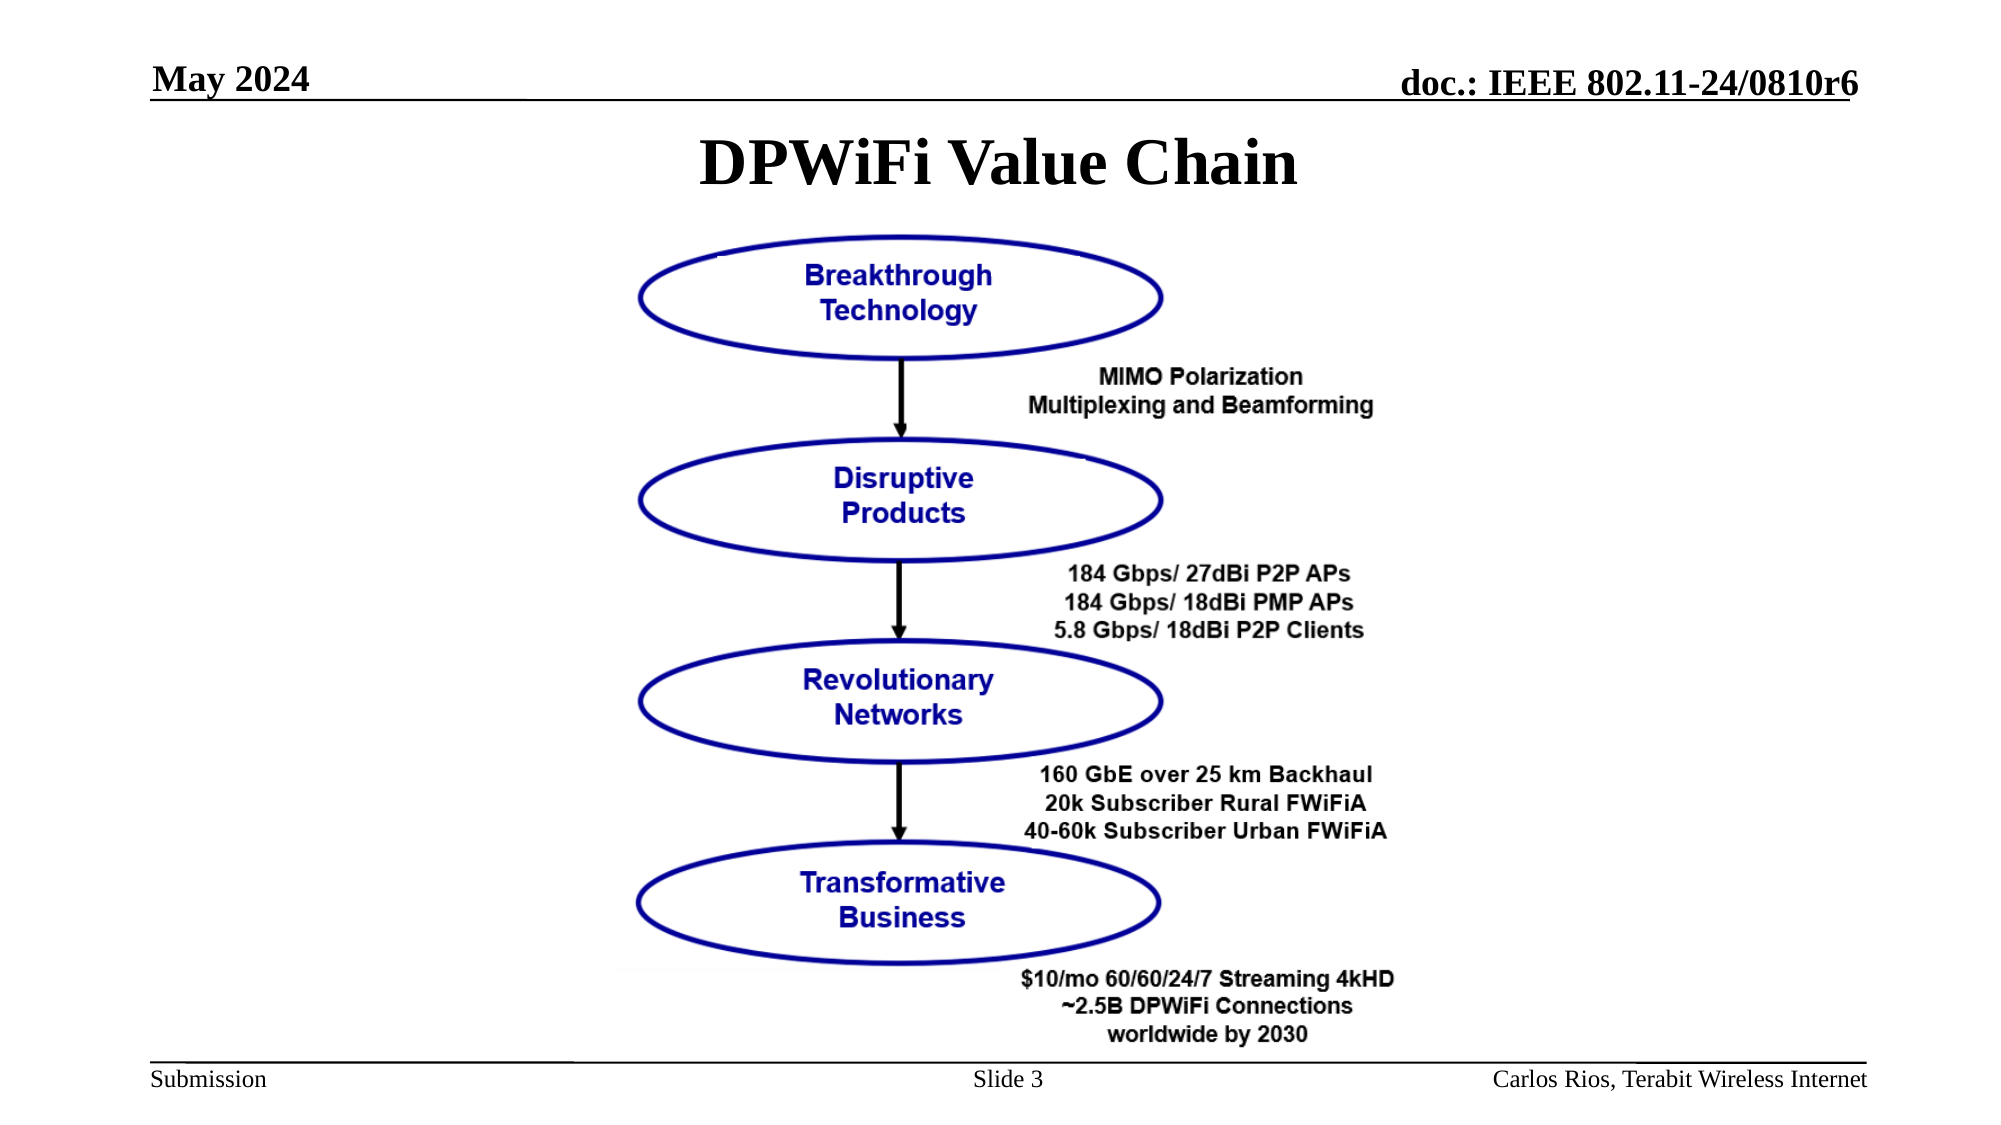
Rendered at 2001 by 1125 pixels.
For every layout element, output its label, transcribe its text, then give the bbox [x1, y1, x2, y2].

footer Carlos Rios, Terabit Wireless Internet [1171, 1061, 1869, 1093]
title DPWiFi Value Chain [149, 70, 1850, 246]
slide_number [152, 54, 563, 100]
slide_number Slide 3 [950, 1063, 1067, 1123]
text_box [466, 215, 1498, 1055]
